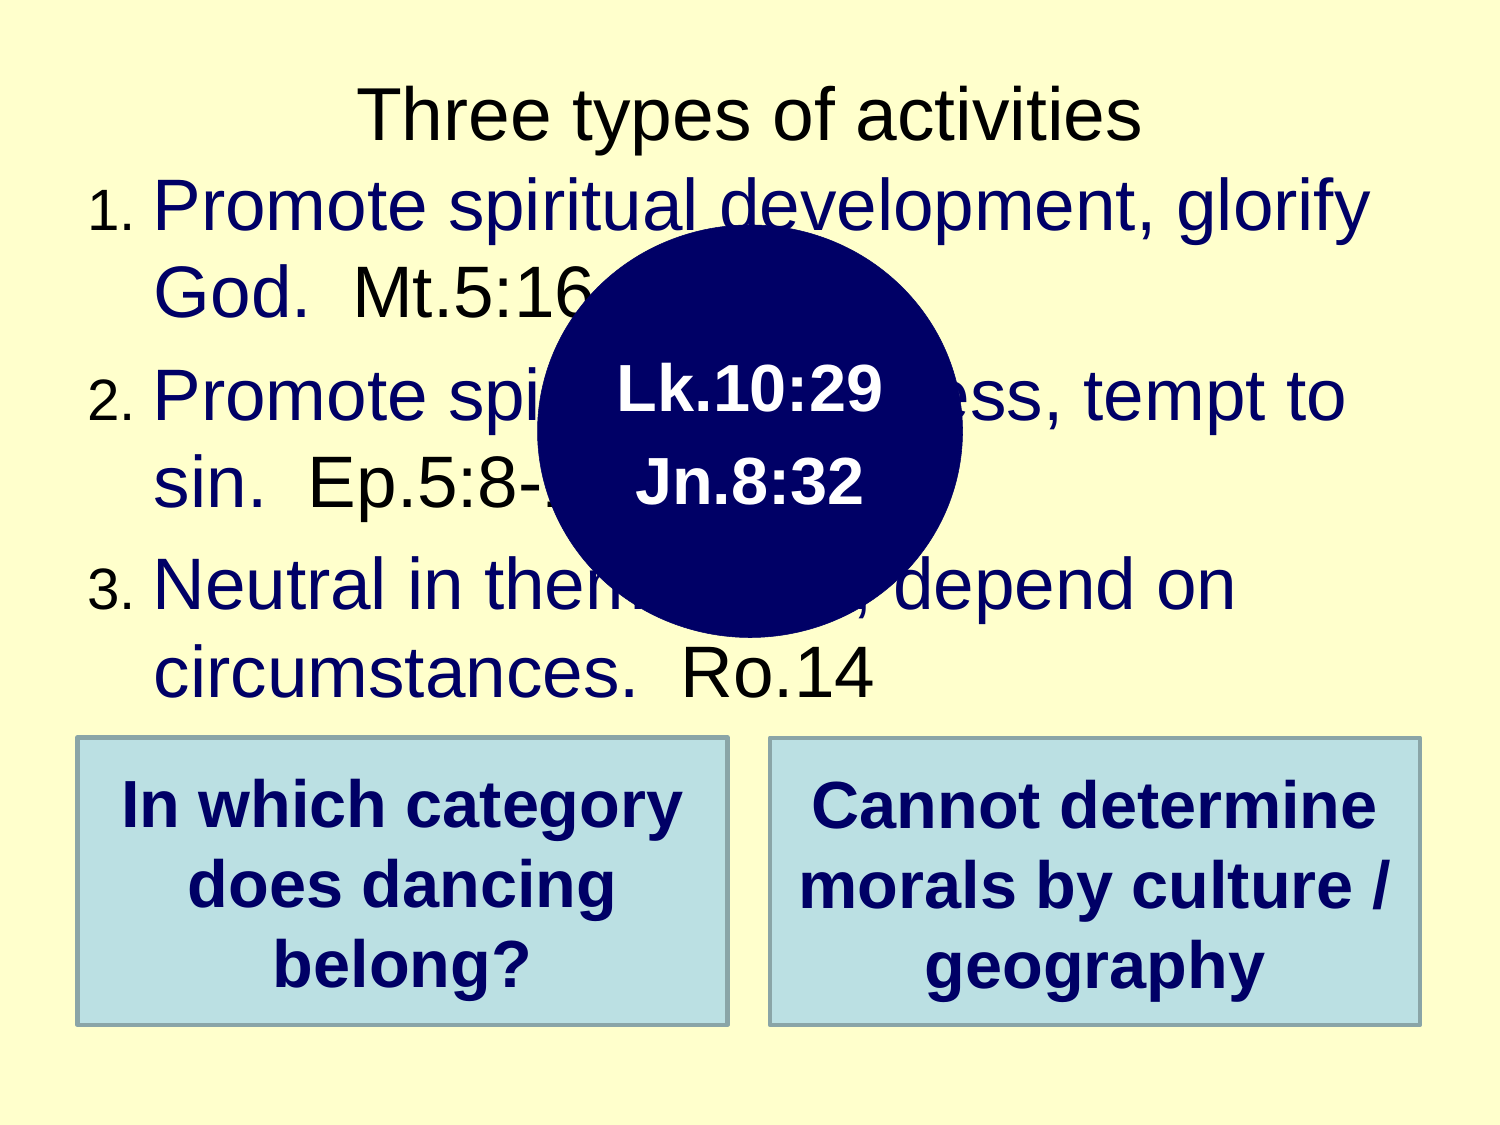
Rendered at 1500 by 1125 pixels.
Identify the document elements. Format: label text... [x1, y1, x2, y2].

text_box Cannot determine morals by culture / geography [768, 736, 1422, 1027]
list 1. Promote spiritual development, glorify God. Mt.5:16 2. Promote spiritual weakness, tempt to sin. Ep.5:8-11 3. Neutral in themselves; depend on circumstances. Ro.14 [72, 149, 1423, 1050]
text_box Lk.10:29 Jn.8:32 [535, 222, 965, 640]
title Three types of activities [75, 45, 1425, 175]
text_box In which category does dancing belong? [75, 735, 730, 1027]
